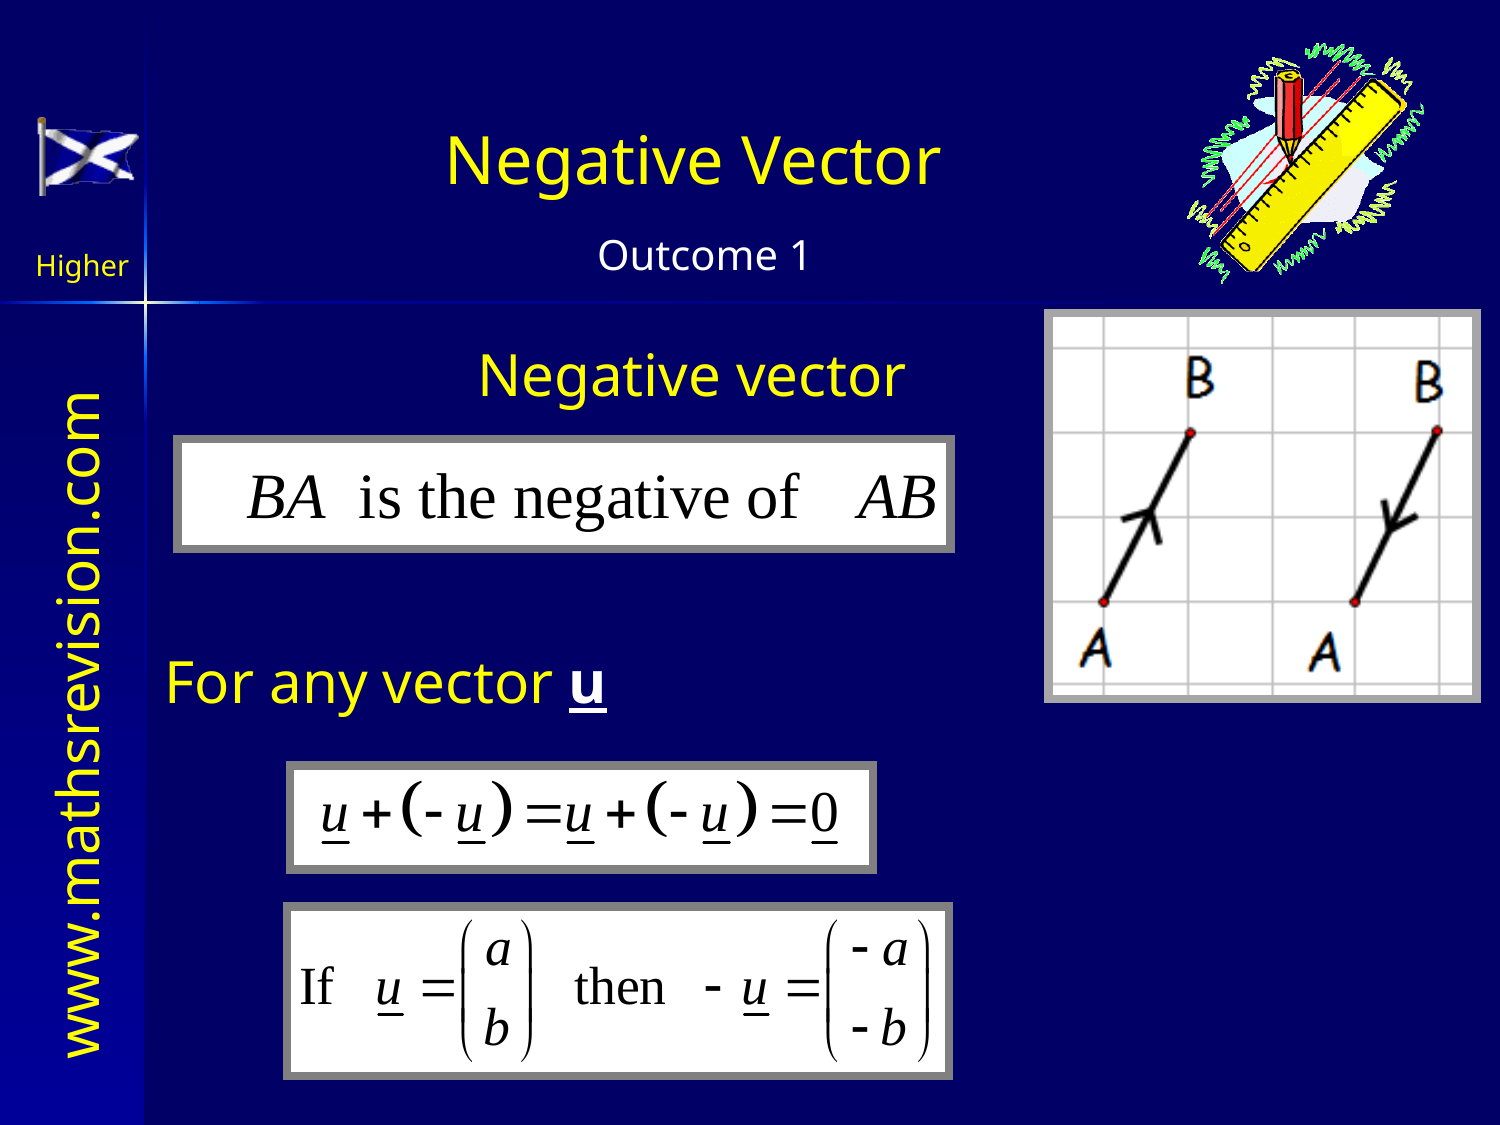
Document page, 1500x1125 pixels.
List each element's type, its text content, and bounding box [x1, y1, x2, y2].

text_box Negative Vector [103, 110, 1285, 206]
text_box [293, 769, 870, 866]
text_box For any vector u [150, 638, 863, 723]
picture [1052, 317, 1473, 695]
picture [35, 117, 103, 196]
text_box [181, 442, 947, 546]
picture [1187, 42, 1424, 284]
text_box Negative vector [462, 331, 960, 416]
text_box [291, 910, 946, 1073]
